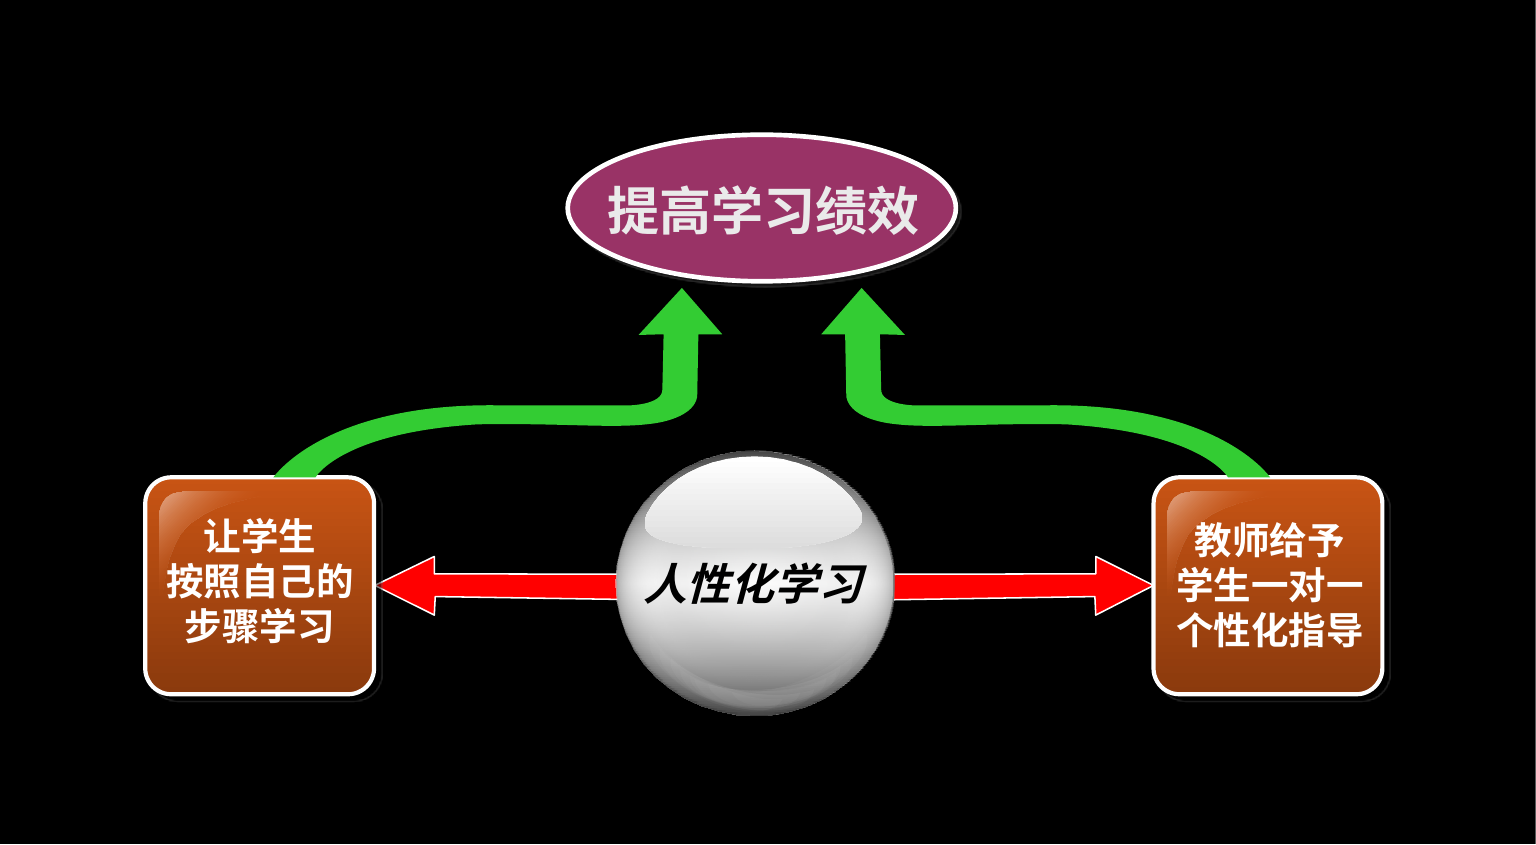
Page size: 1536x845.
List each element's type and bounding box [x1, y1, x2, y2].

text_box [821, 290, 1269, 475]
text_box [145, 477, 375, 695]
text_box [567, 134, 957, 282]
text_box [615, 450, 895, 716]
text_box [275, 290, 723, 475]
text_box [383, 556, 610, 616]
text_box [1153, 477, 1385, 695]
text_box [899, 556, 1148, 616]
